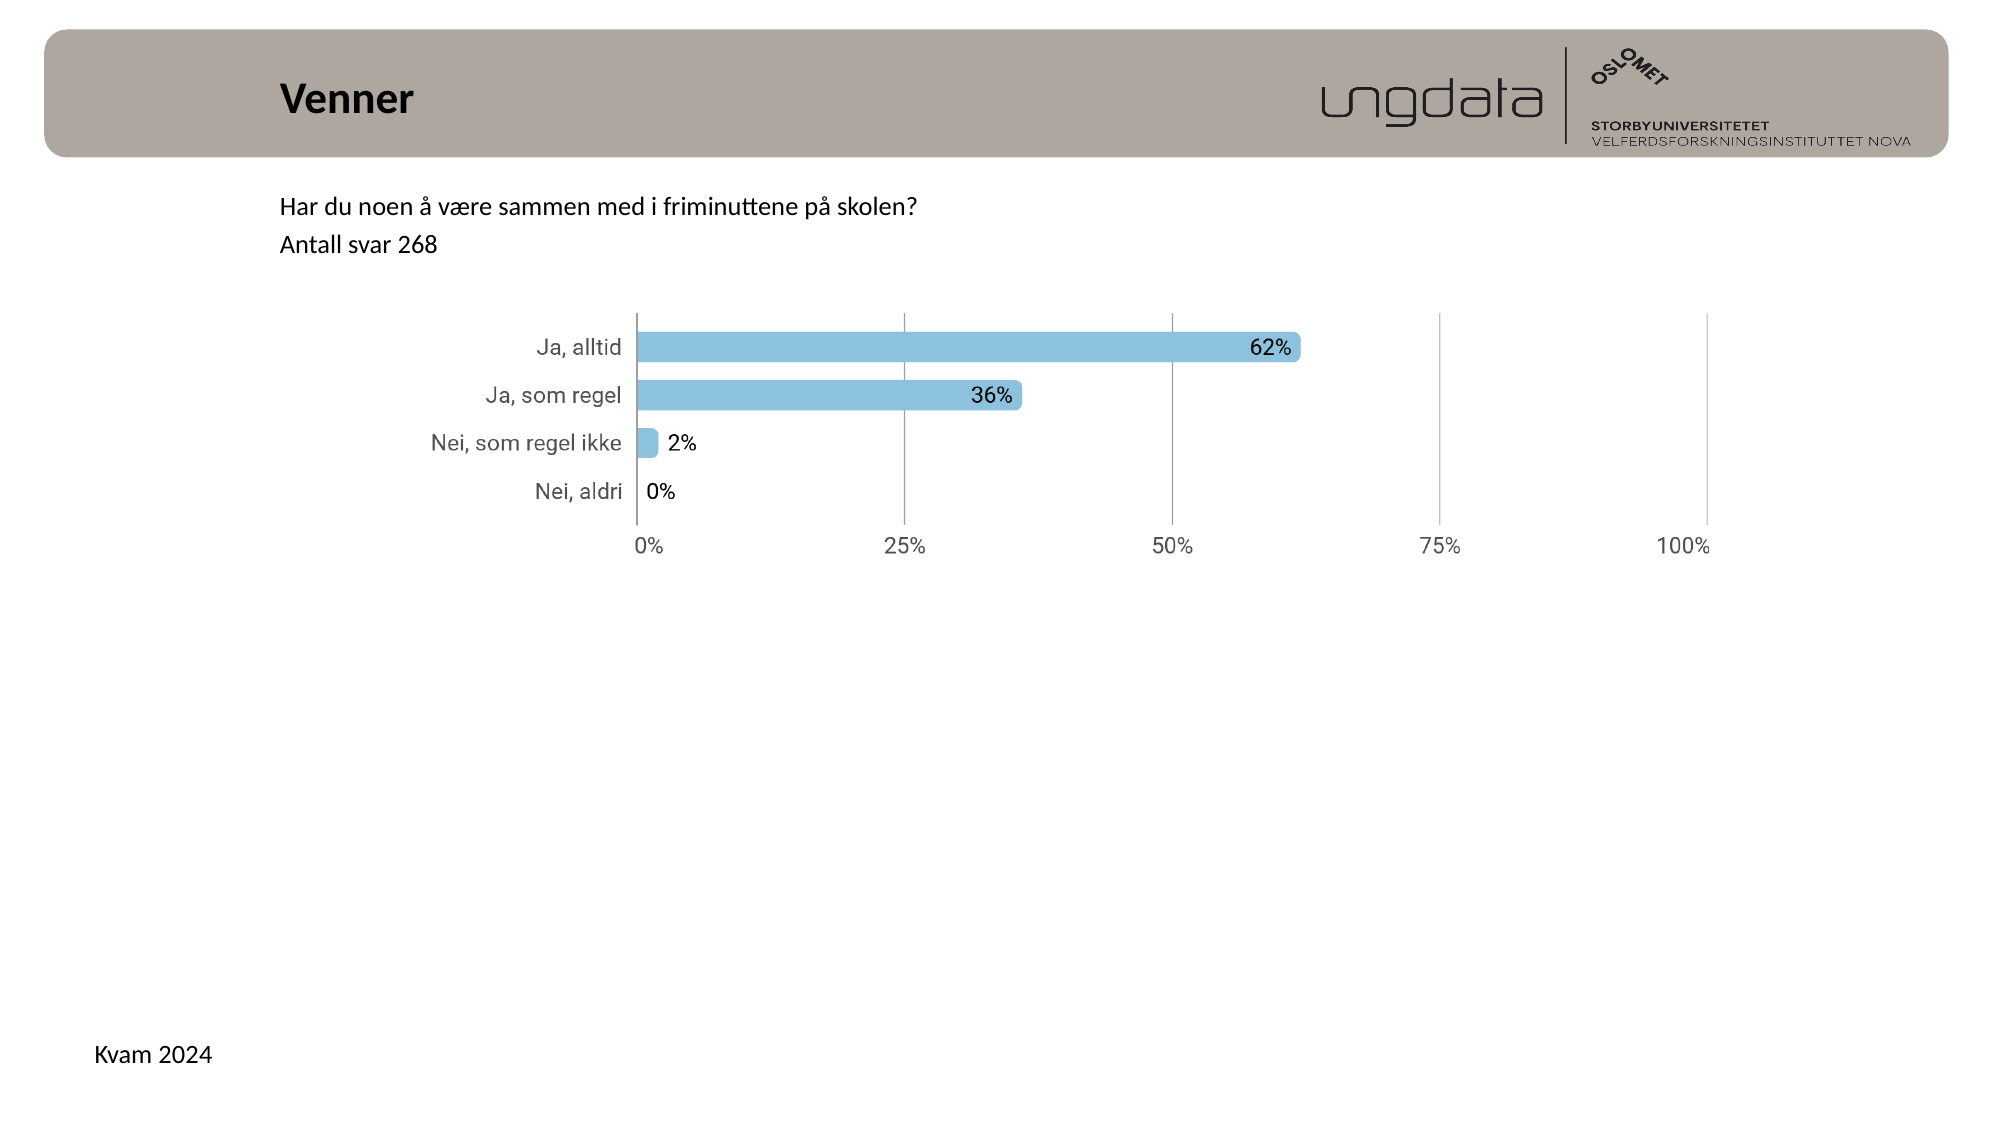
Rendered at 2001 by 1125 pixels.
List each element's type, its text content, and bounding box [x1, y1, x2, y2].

text_box [280, 130, 1711, 181]
text_box Venner [280, 67, 1711, 123]
text_box Antall svar 268 [280, 226, 1711, 259]
picture [281, 313, 1709, 560]
picture [1321, 47, 1911, 146]
text_box Har du noen å være sammen med i friminuttene på skolen? [280, 188, 1711, 221]
